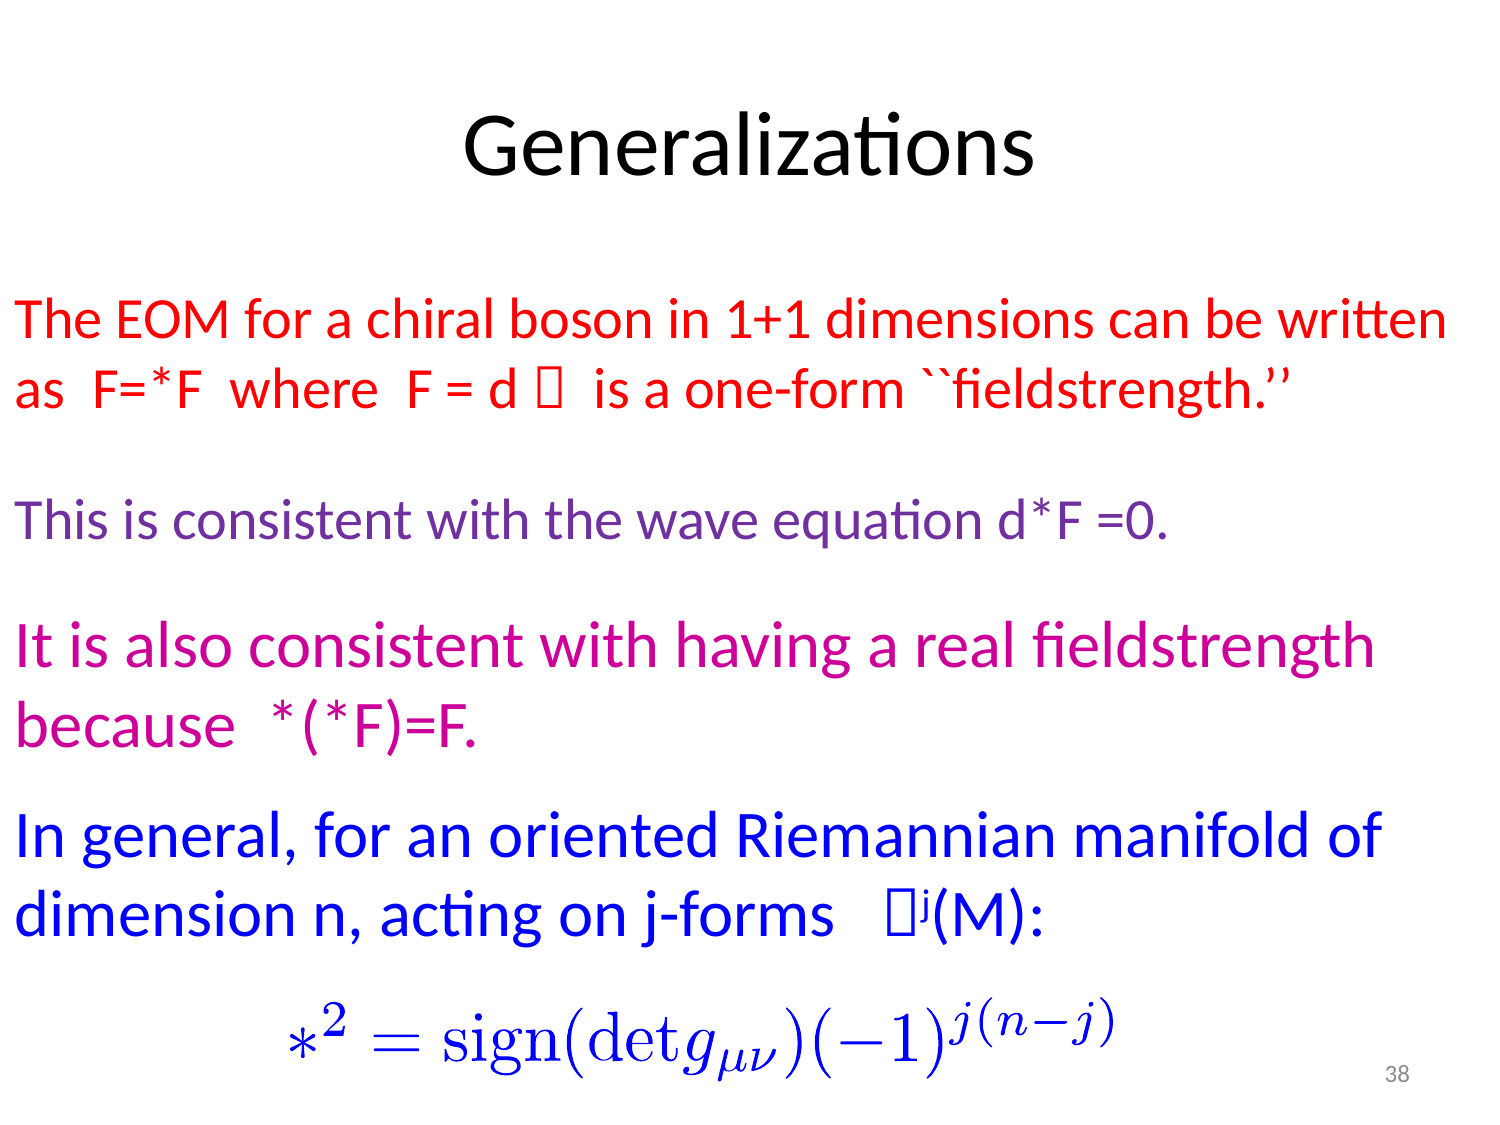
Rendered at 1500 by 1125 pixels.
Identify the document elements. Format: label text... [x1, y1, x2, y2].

text_box This is consistent with the wave equation d*F =0. [0, 474, 1500, 604]
text_box The EOM for a chiral boson in 1+1 dimensions can be written as F=*F where F = d  is a one-form ``fieldstrength.’’ [0, 272, 1500, 428]
title Generalizations [75, 45, 1425, 233]
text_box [289, 996, 1114, 1082]
text_box In general, for an oriented Riemannian manifold of dimension n, acting on j-forms j(M): [0, 782, 1500, 958]
text_box It is also consistent with having a real fieldstrength because *(*F)=F. [0, 604, 1500, 769]
slide_number 38 [1074, 1042, 1425, 1103]
